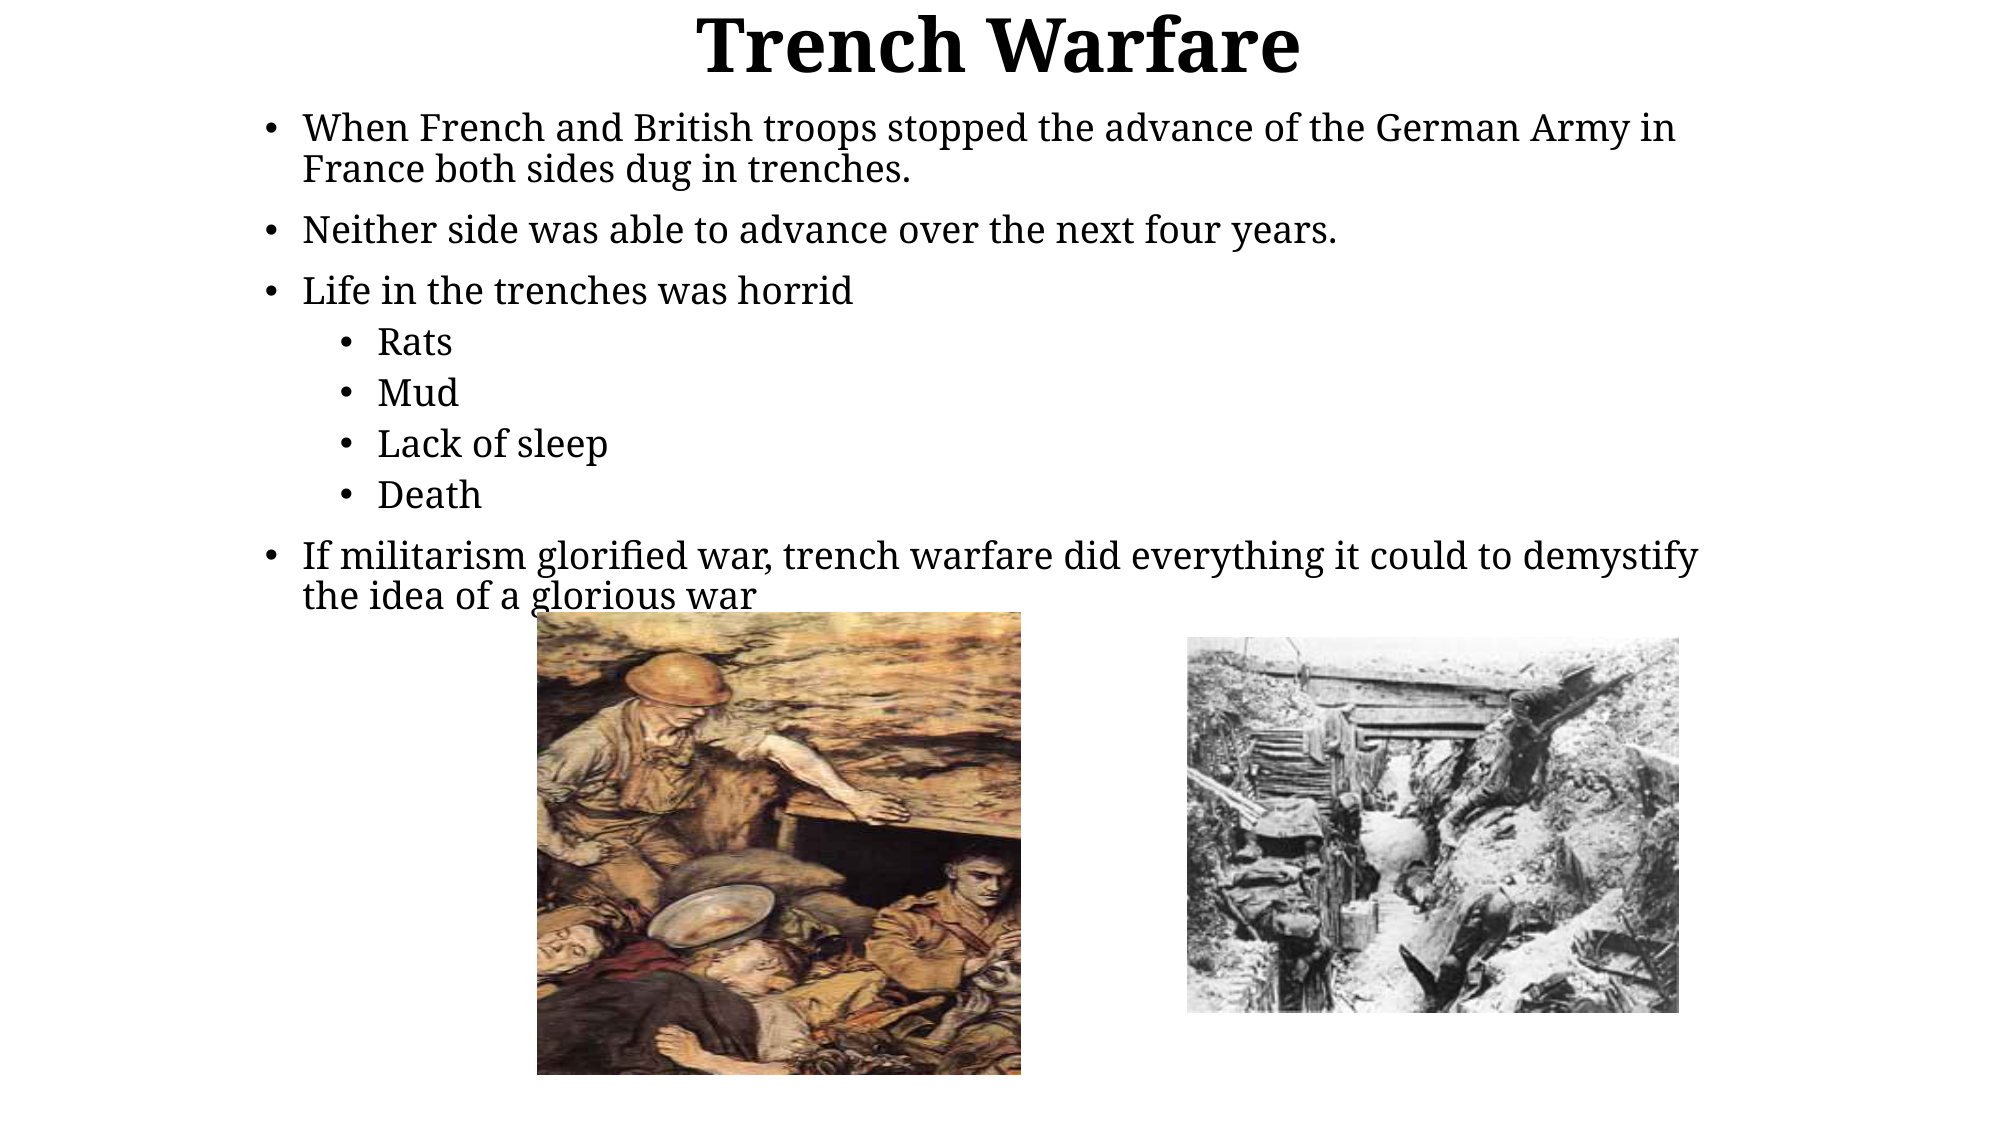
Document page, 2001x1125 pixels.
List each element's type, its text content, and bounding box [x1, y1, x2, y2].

picture [1187, 637, 1679, 1013]
picture [537, 612, 1021, 1075]
list Trench Warfare When French and British troops stopped the advance of the German Army in France both sides dug in trenches. Neither side was able to advance over the next four years. Life in the trenches was horrid Rats Mud Lack of sleep Death If militarism glorified war, trench warfare did everything it could to demystify the idea of a glorious war [249, 0, 1750, 1125]
